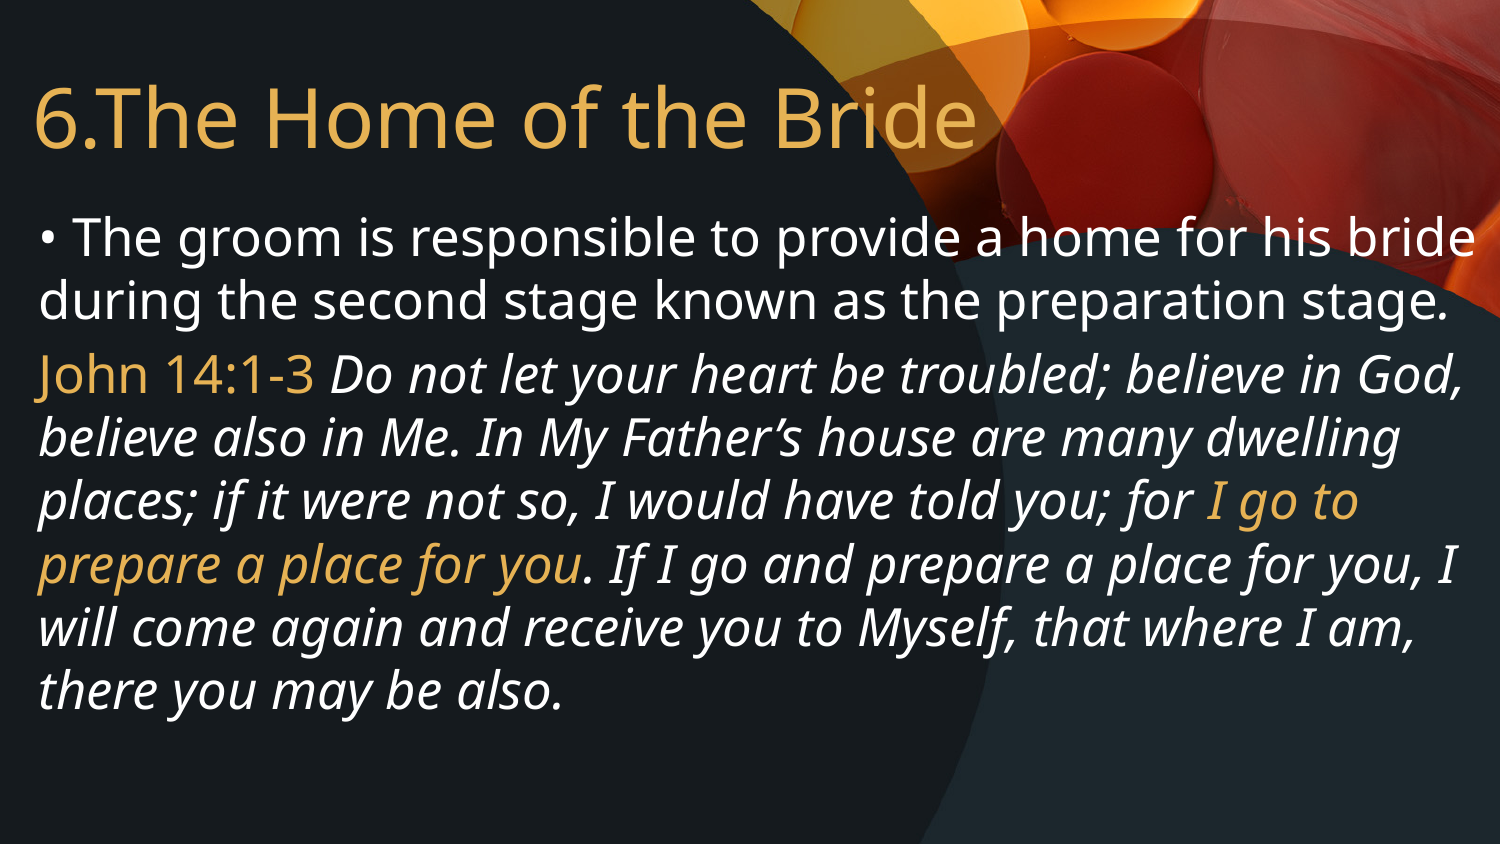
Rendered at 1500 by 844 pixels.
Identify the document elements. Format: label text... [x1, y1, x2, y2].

title 6.The Home of the Bride [17, 96, 1370, 234]
list • The groom is responsible to provide a home for his bride during the second stage known as the preparation stage. John 14:1-3 Do not let your heart be troubled; believe in God, believe also in Me. In My Father’s house are many dwelling places; if it were not so, I would have told you; for I go to prepare a place for you. If I go and prepare a place for you, I will come again and receive you to Myself, that where I am, there you may be also. [23, 196, 1500, 773]
picture [0, 0, 1500, 844]
